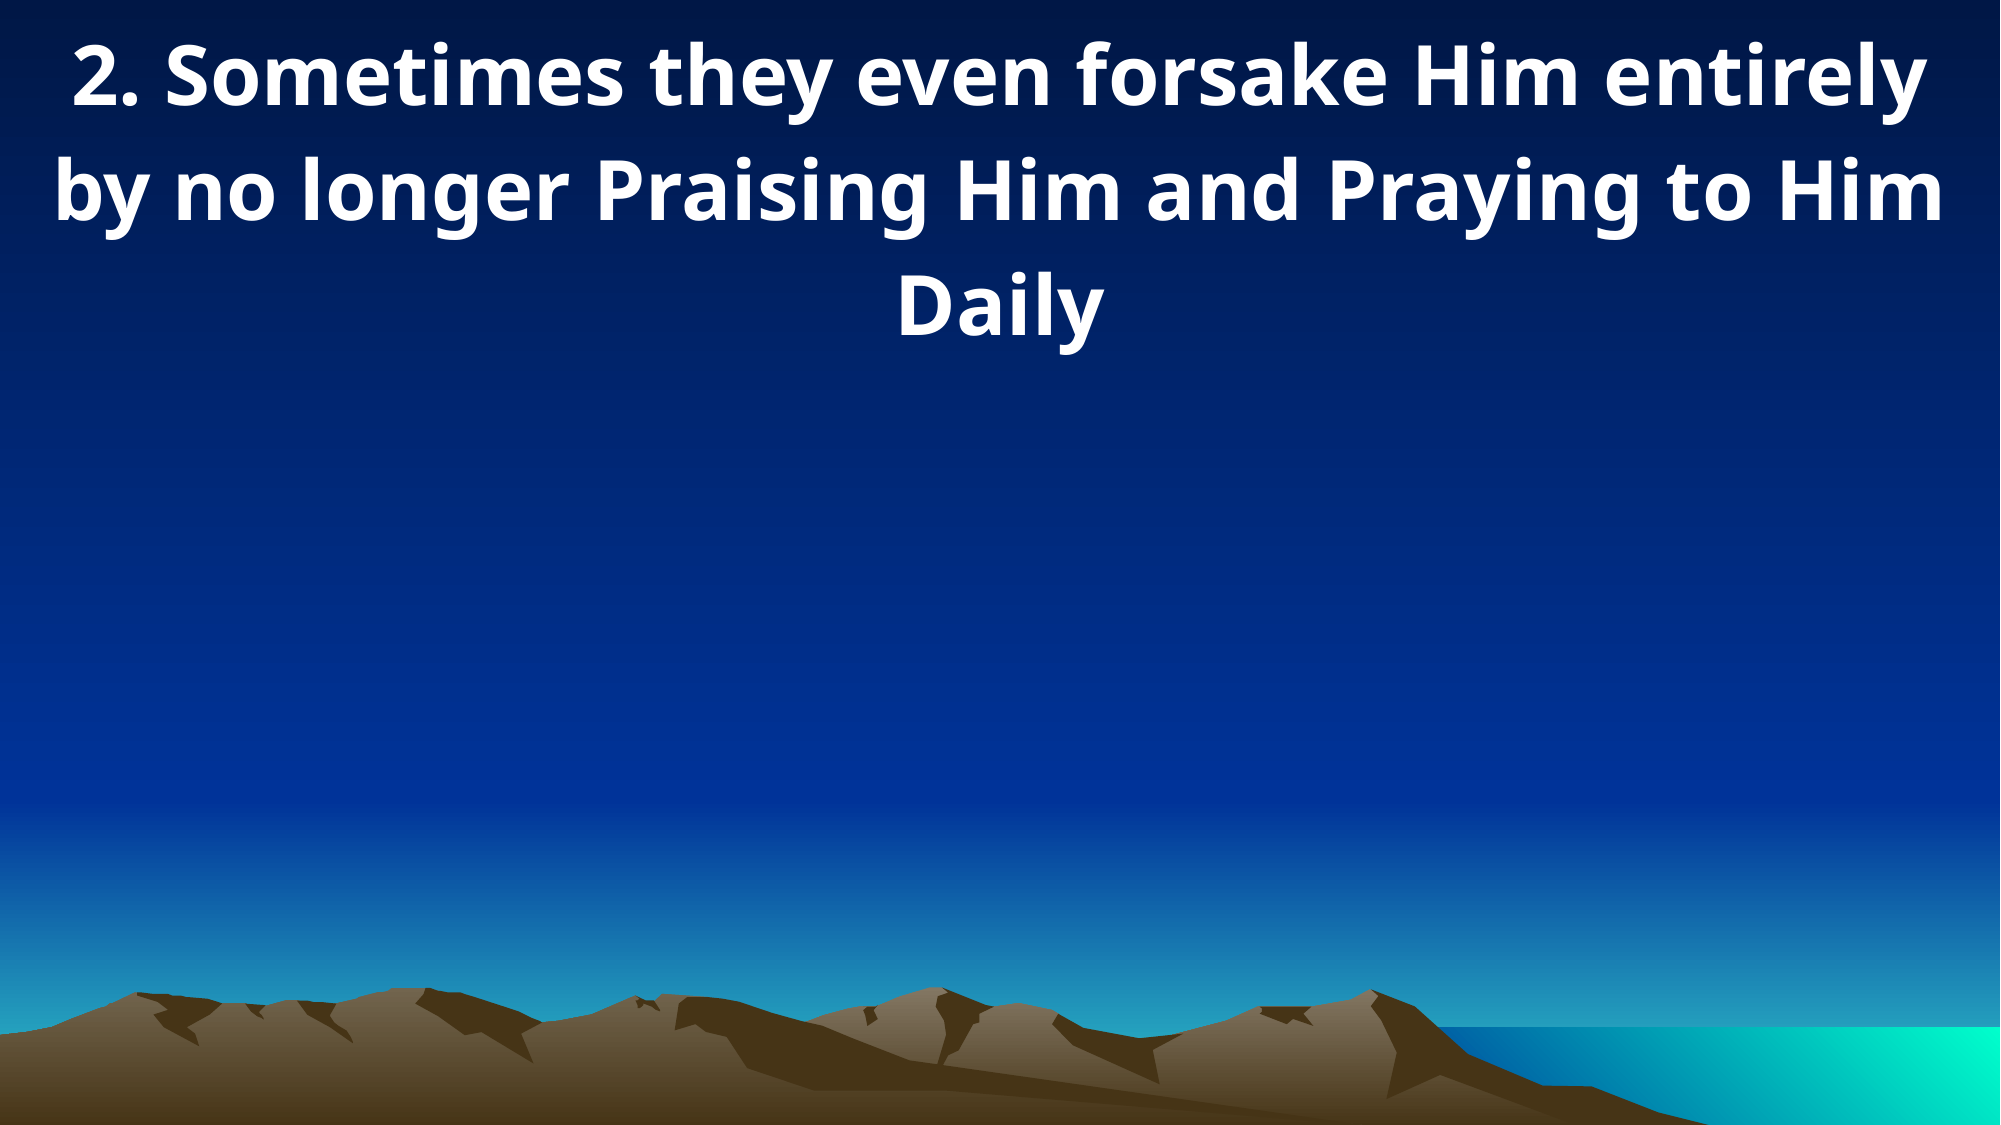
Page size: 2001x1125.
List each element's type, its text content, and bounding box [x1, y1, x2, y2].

text_box 2. Sometimes they even forsake Him entirely by no longer Praising Him and Praying to Him Daily [0, 0, 2000, 863]
